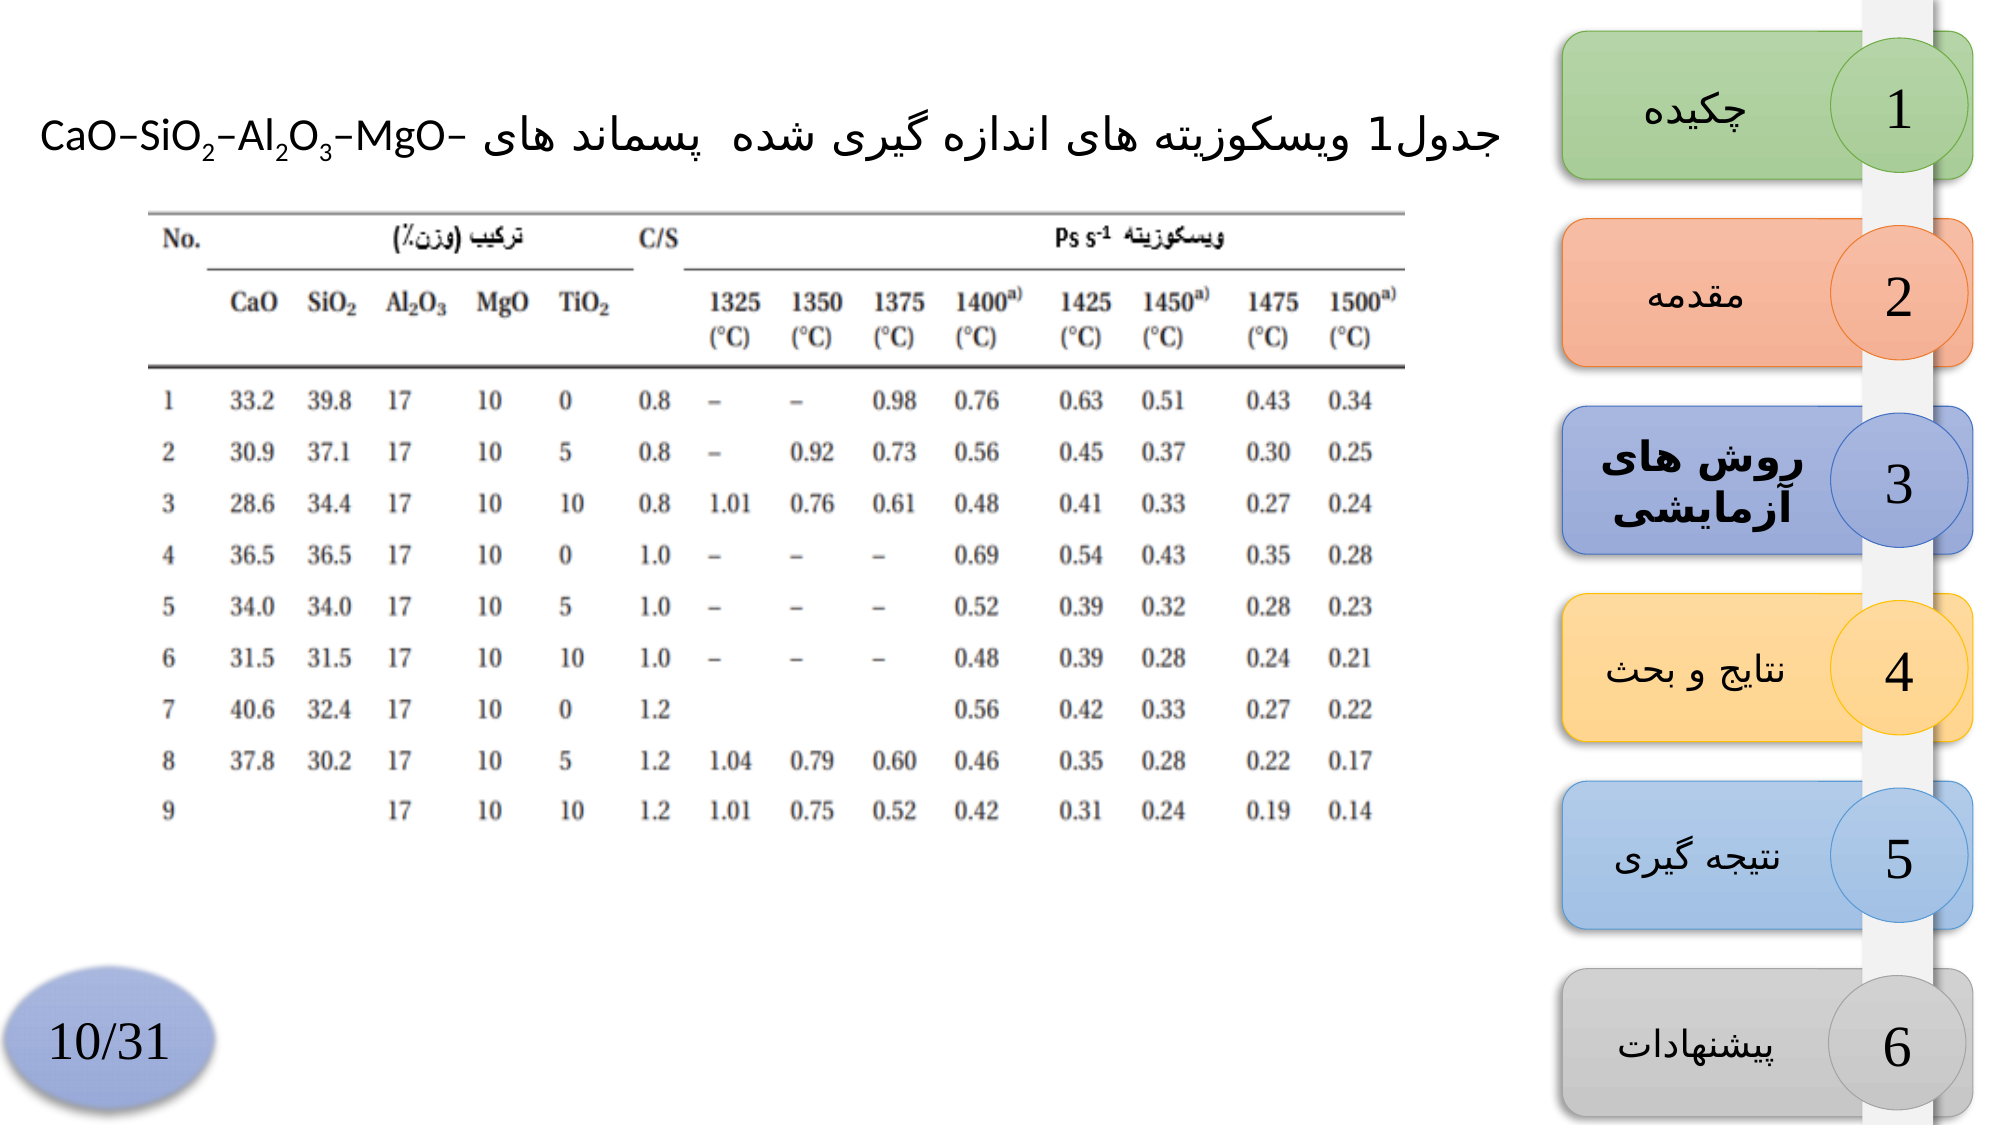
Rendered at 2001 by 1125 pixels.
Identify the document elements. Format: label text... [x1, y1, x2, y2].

text_box 1 [1830, 37, 1969, 173]
text_box [1561, 30, 1862, 180]
text_box جدول1 ویسکوزیته های اندازه گیری شده پسماند های CaO–SiO2–Al2O3–MgO–TiO2 [0, 21, 1544, 994]
text_box نتیجه گیری [1570, 824, 1825, 885]
text_box [1945, 405, 1974, 555]
text_box [1862, 726, 1934, 797]
picture [148, 205, 1405, 843]
text_box 10/31 [9, 994, 211, 1105]
text_box نتایج و بحث [1568, 637, 1823, 698]
text_box [1945, 593, 1974, 743]
text_box 5 [1830, 787, 1969, 923]
text_box 4 [1830, 599, 1969, 736]
text_box [1862, 538, 1934, 610]
text_box [1561, 593, 1862, 743]
text_box 2 [1830, 224, 1969, 361]
text_box [1561, 968, 1862, 1118]
text_box [1862, 1101, 1934, 1125]
text_box 6 [1827, 974, 1967, 1111]
text_box 3 [1830, 412, 1969, 548]
text_box [1862, 0, 1934, 47]
text_box [1561, 780, 1862, 930]
text_box [1561, 405, 1862, 555]
text_box [1945, 30, 1974, 180]
text_box مقدمه [1568, 262, 1823, 323]
text_box [1862, 351, 1934, 422]
text_box [1945, 968, 1974, 1118]
text_box [1561, 218, 1862, 368]
text_box چکیده [1585, 74, 1807, 140]
text_box پیشنهادات [1568, 1012, 1823, 1073]
text_box [1945, 218, 1974, 368]
text_box [1862, 913, 1934, 984]
text_box [1862, 163, 1934, 235]
text_box روش های آزمایشی [1575, 422, 1830, 538]
text_box [1945, 780, 1974, 930]
